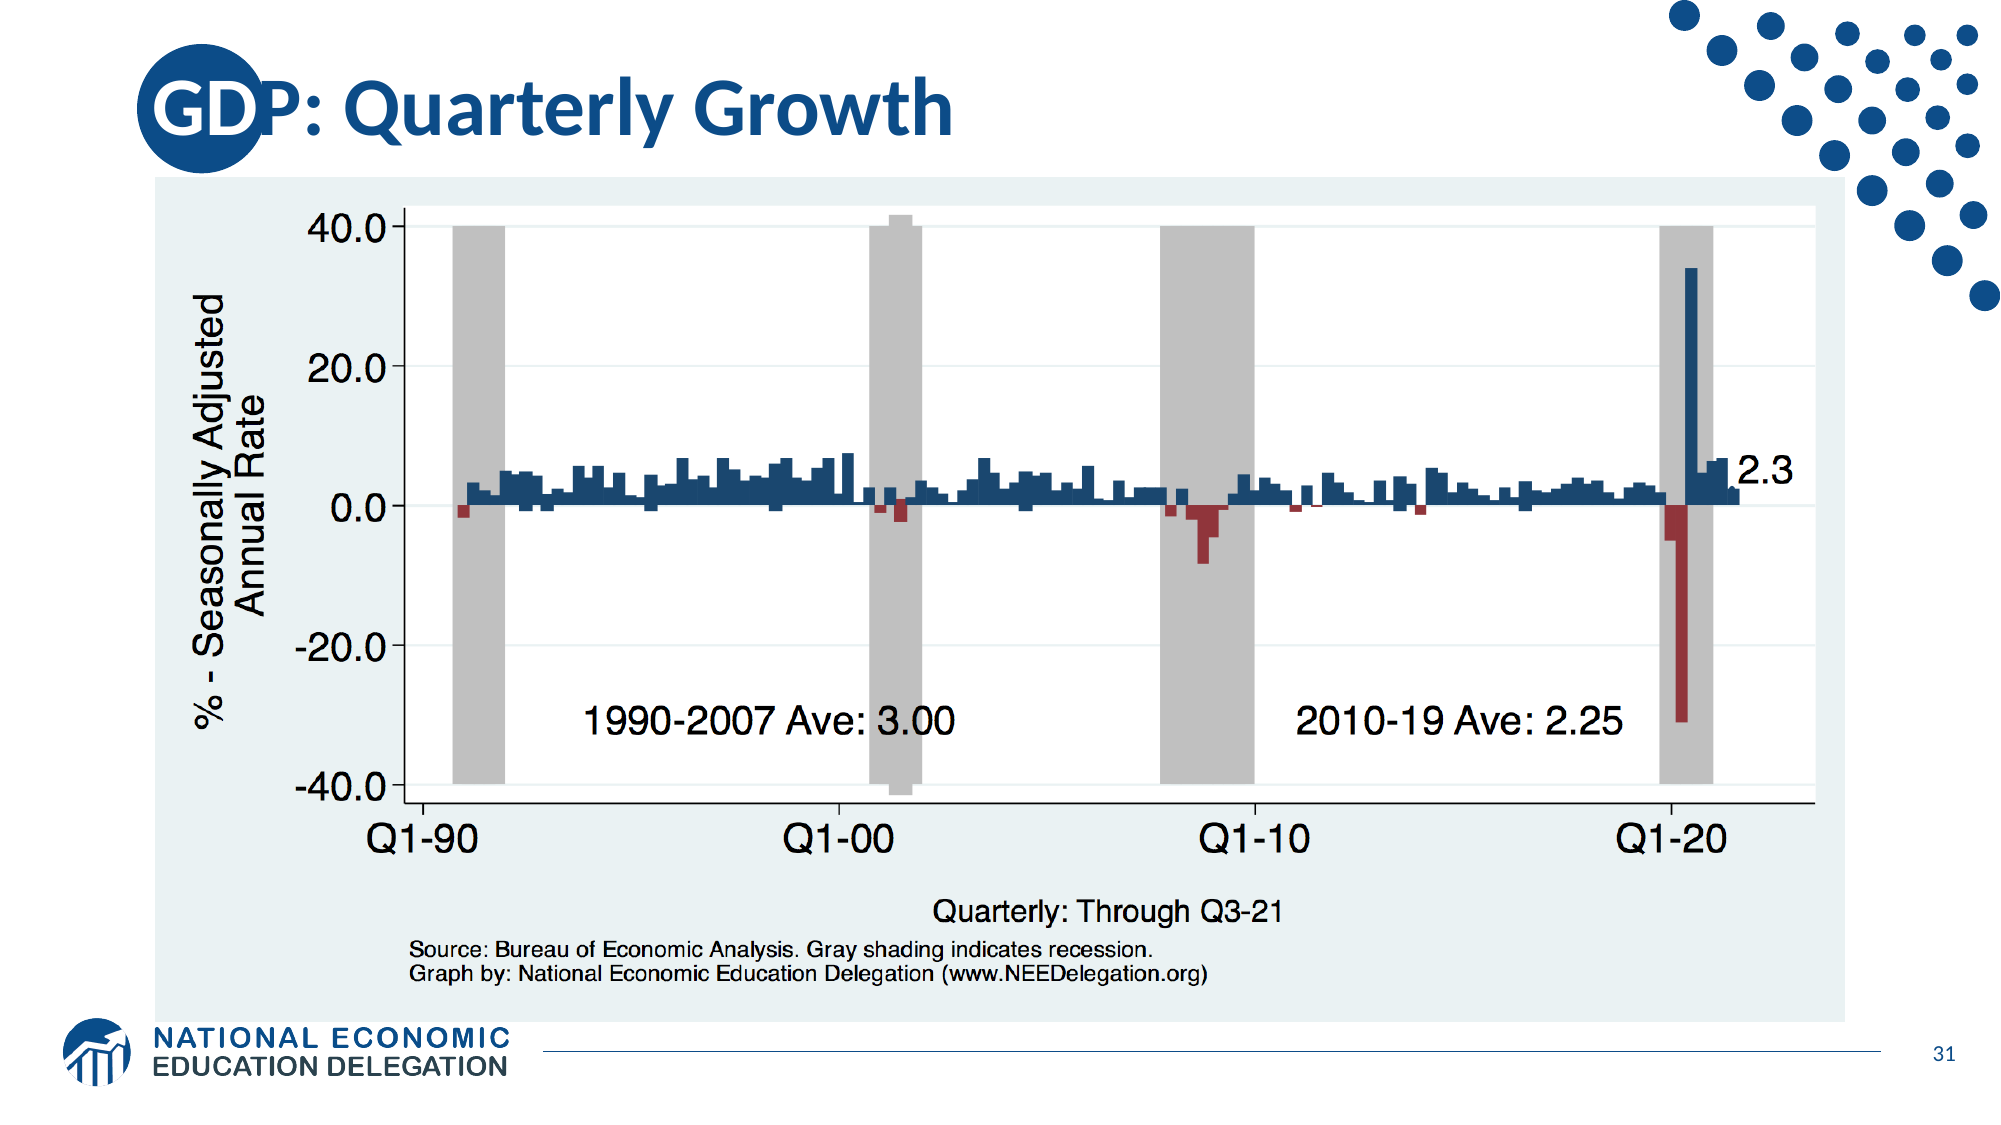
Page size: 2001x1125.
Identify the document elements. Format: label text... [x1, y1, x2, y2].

picture [55, 1013, 520, 1091]
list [155, 177, 1845, 1022]
slide_number 31 [1521, 1022, 1972, 1082]
title GDP: Quarterly Growth [137, 0, 1863, 218]
